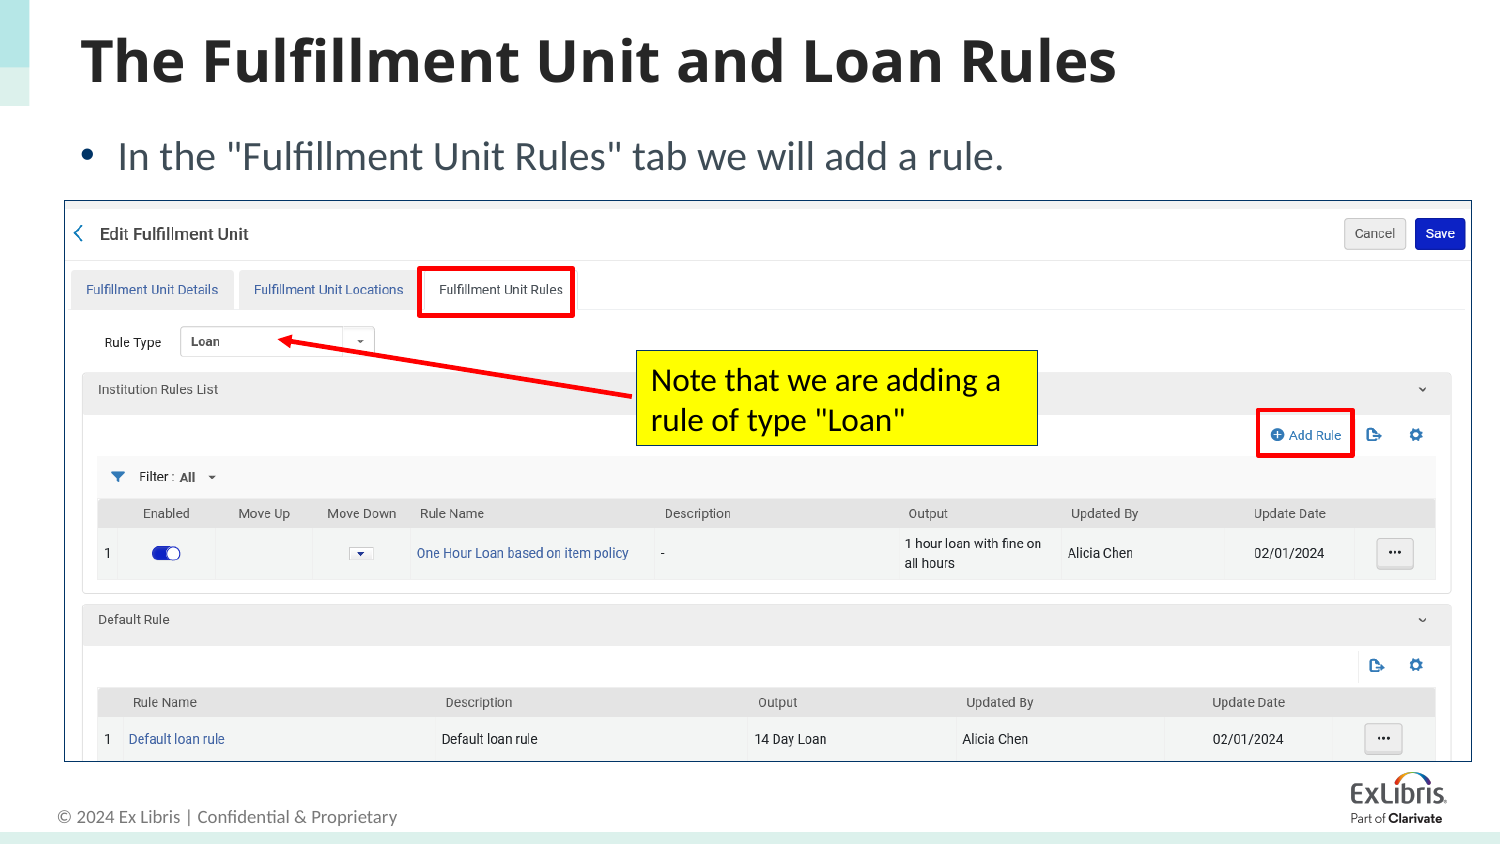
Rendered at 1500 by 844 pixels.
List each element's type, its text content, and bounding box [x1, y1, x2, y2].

picture [63, 199, 1472, 762]
list In the "Fulfillment Unit Rules" tab we will add a rule. [64, 126, 1447, 198]
picture [1351, 772, 1447, 823]
title The Fulfillment Unit and Loan Rules [64, 11, 1447, 107]
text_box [277, 338, 633, 397]
